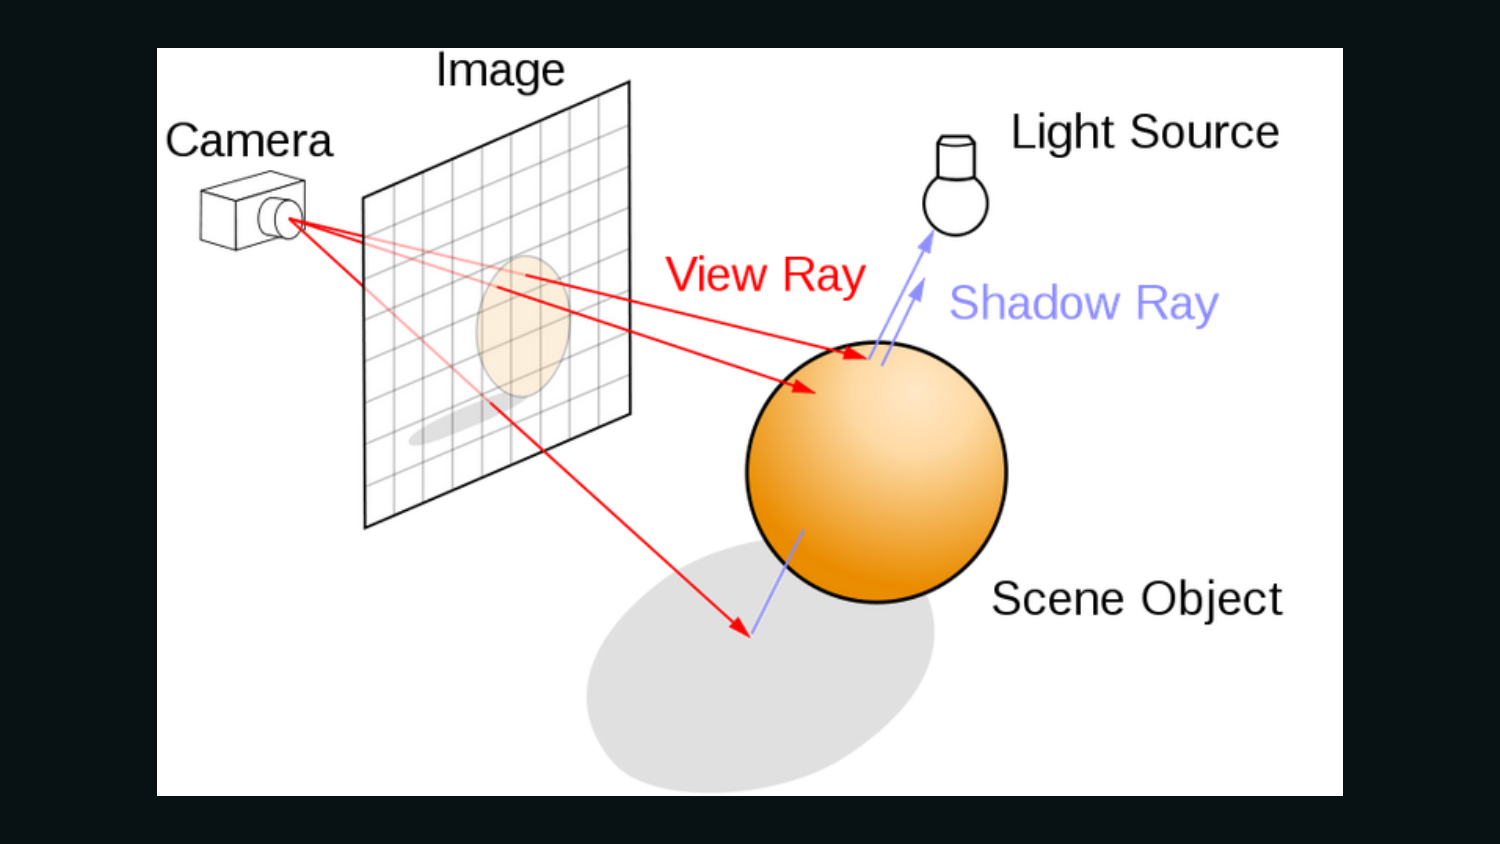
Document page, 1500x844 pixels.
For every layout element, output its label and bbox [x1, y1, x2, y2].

picture [156, 48, 1344, 796]
